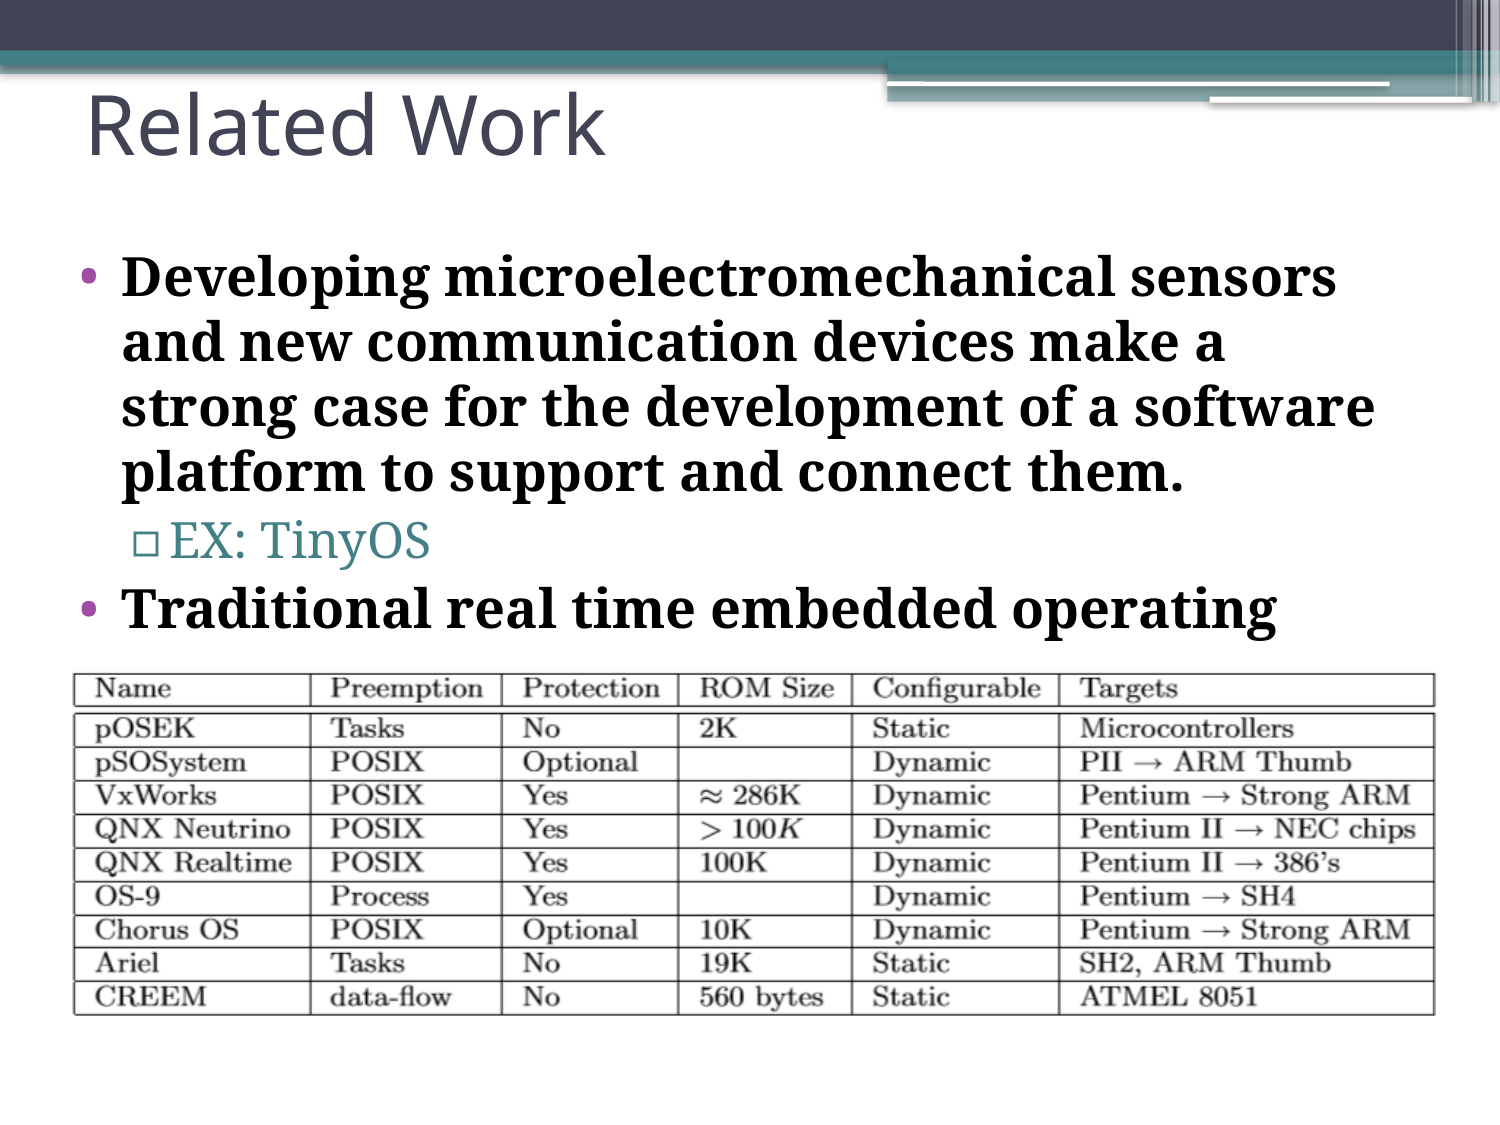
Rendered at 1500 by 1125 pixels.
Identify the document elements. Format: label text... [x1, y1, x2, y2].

picture [58, 655, 1456, 1032]
list Developing microelectromechanical sensors and new communication devices make a strong case for the development of a software platform to support and connect them. EX: TinyOS Traditional real time embedded operating systems : [46, 234, 1414, 1032]
title Related Work [70, 58, 1421, 187]
